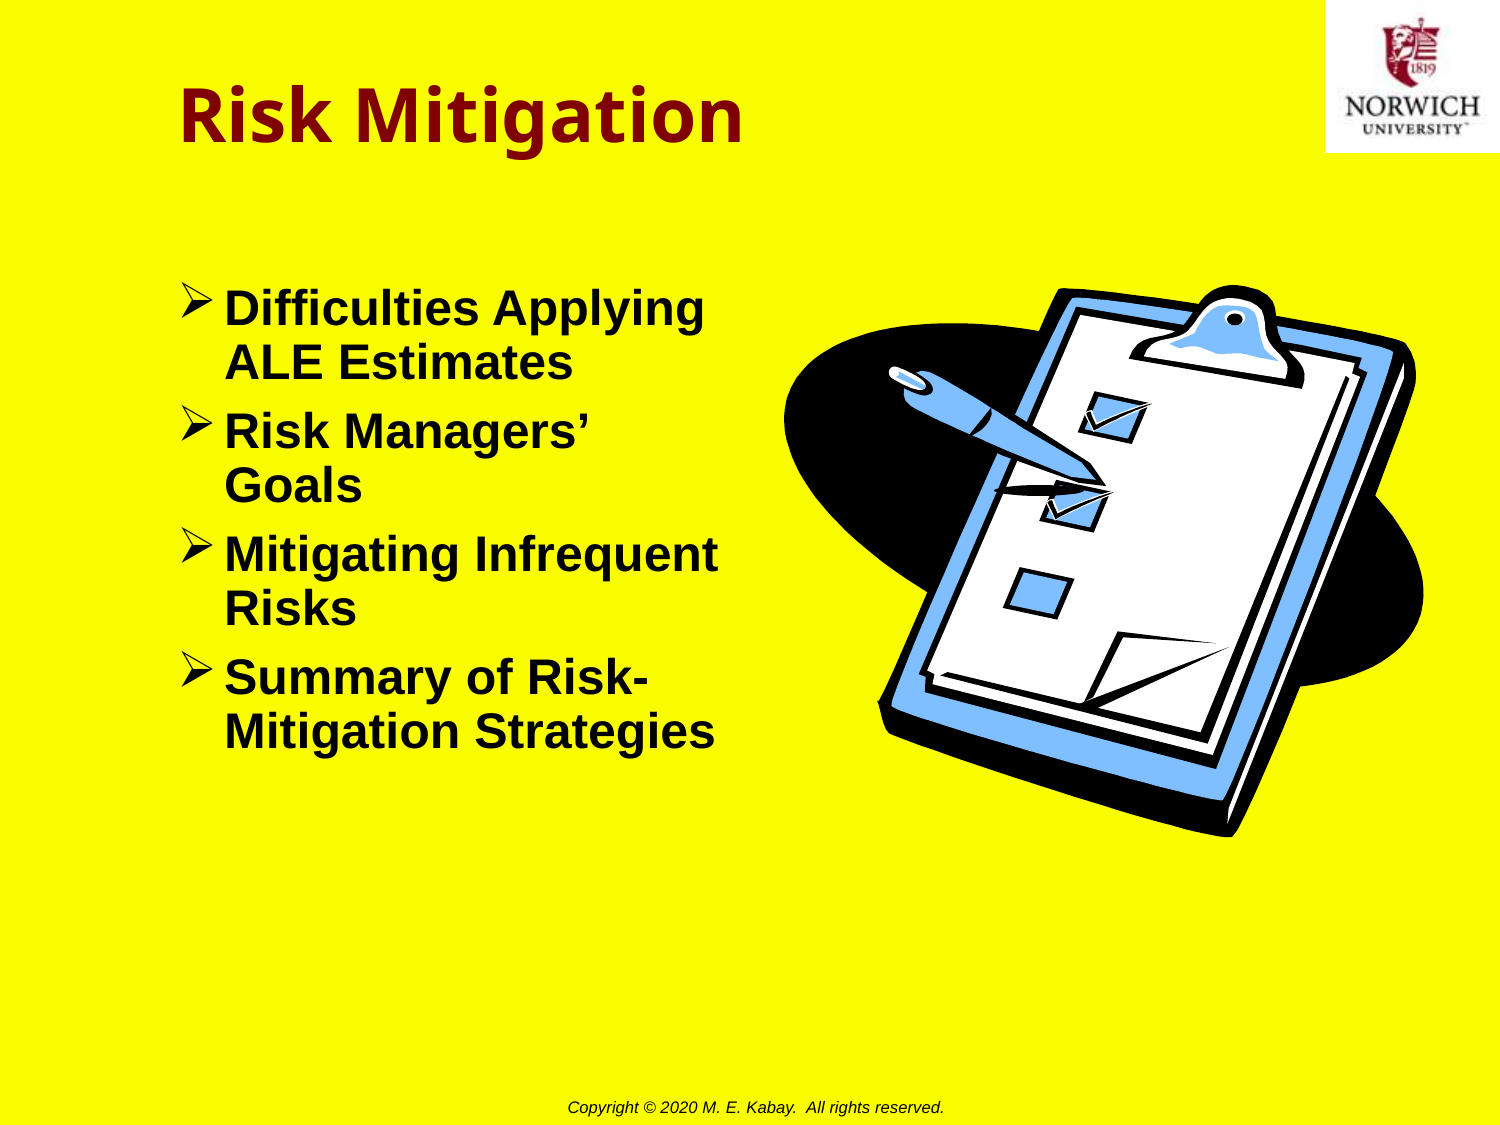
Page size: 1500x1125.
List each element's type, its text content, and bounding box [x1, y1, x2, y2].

list Difficulties Applying ALE Estimates Risk Managers’ Goals Mitigating Infrequent Risks Summary of Risk-Mitigation Strategies [161, 274, 751, 1039]
picture [1325, 0, 1500, 153]
title Risk Mitigation [161, 24, 1339, 213]
picture [774, 277, 1433, 848]
